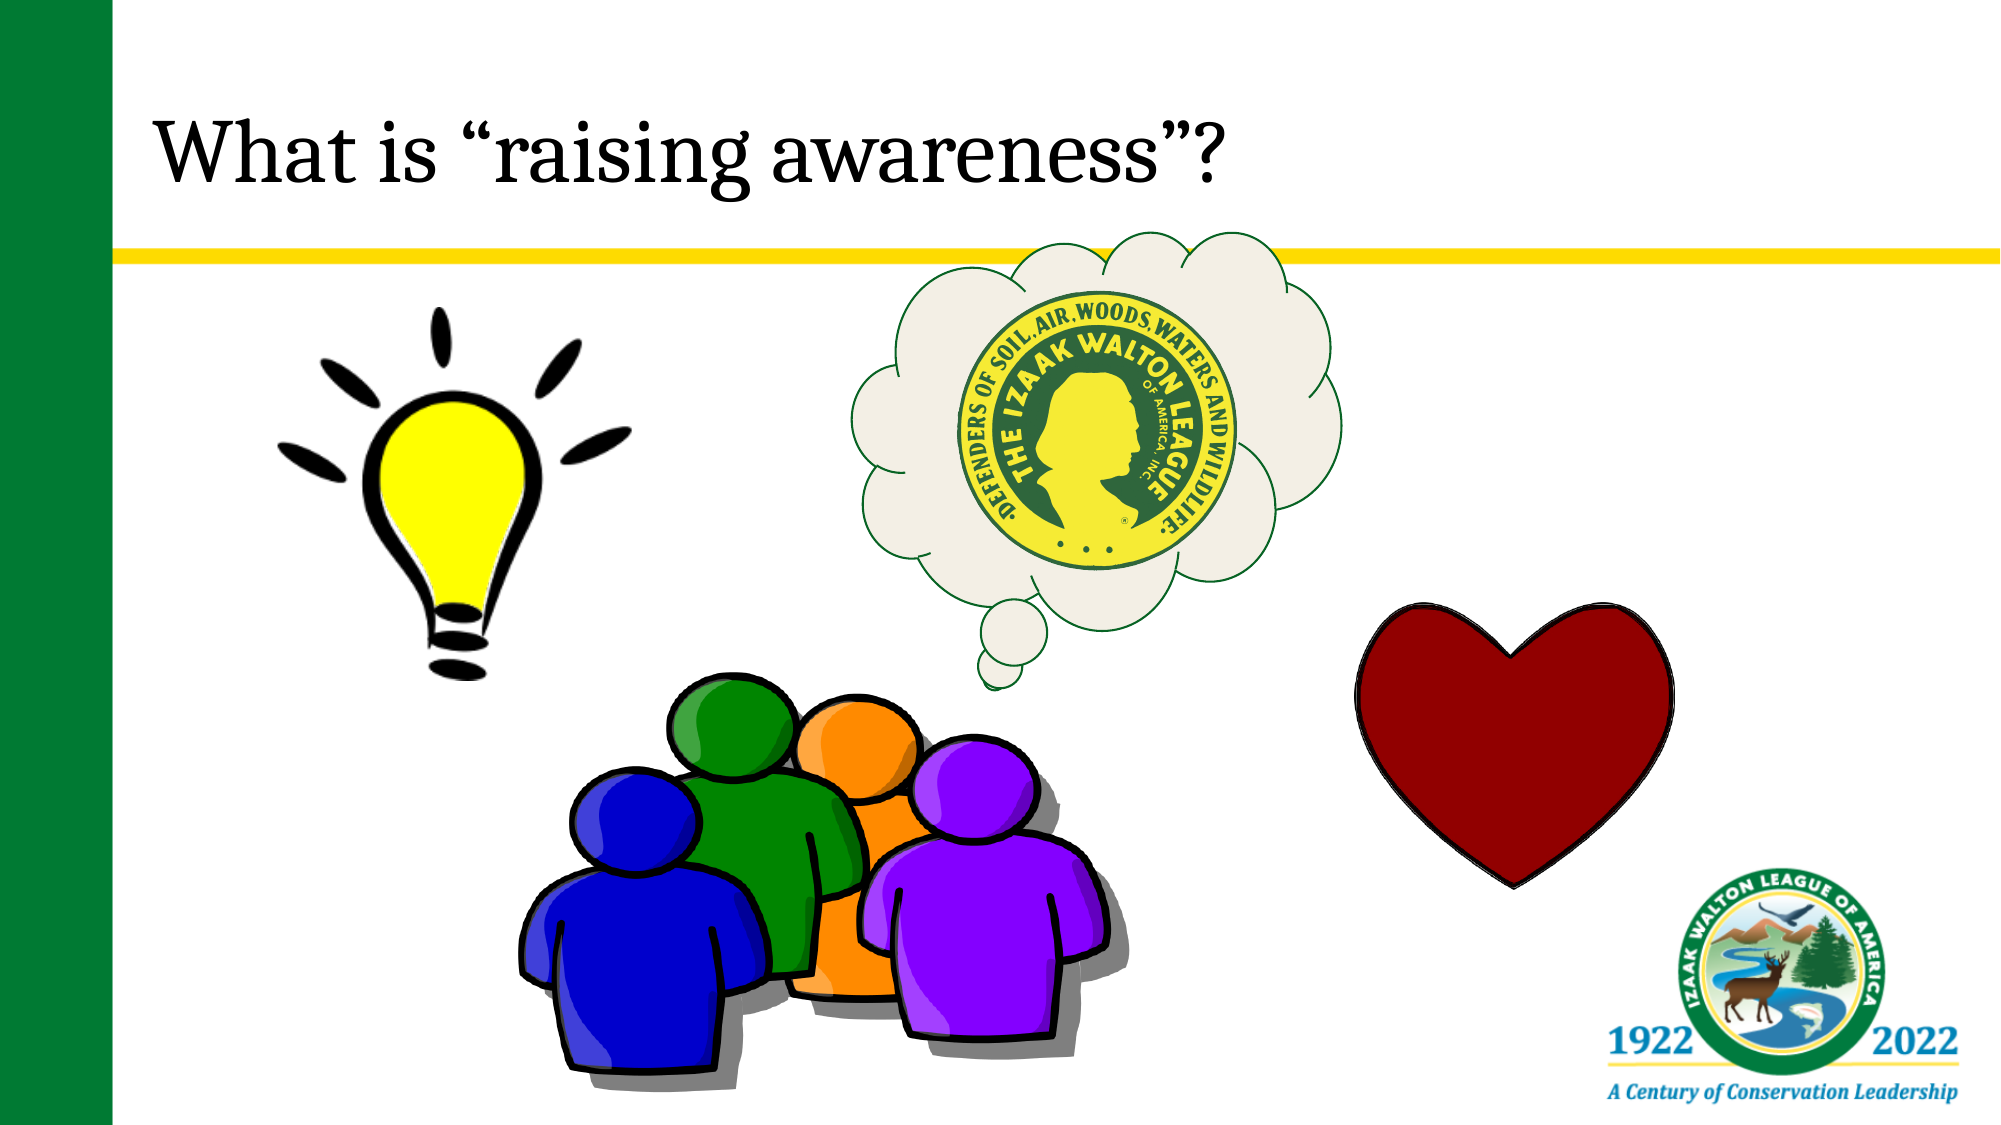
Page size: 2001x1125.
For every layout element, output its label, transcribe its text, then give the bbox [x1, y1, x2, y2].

text_box [1025, 242, 1103, 258]
text_box [1279, 260, 1343, 511]
title What is “raising awareness”? [137, 59, 1863, 246]
text_box [1131, 603, 1161, 626]
picture [0, 0, 2001, 1125]
text_box [850, 278, 933, 582]
text_box [1107, 231, 1278, 258]
